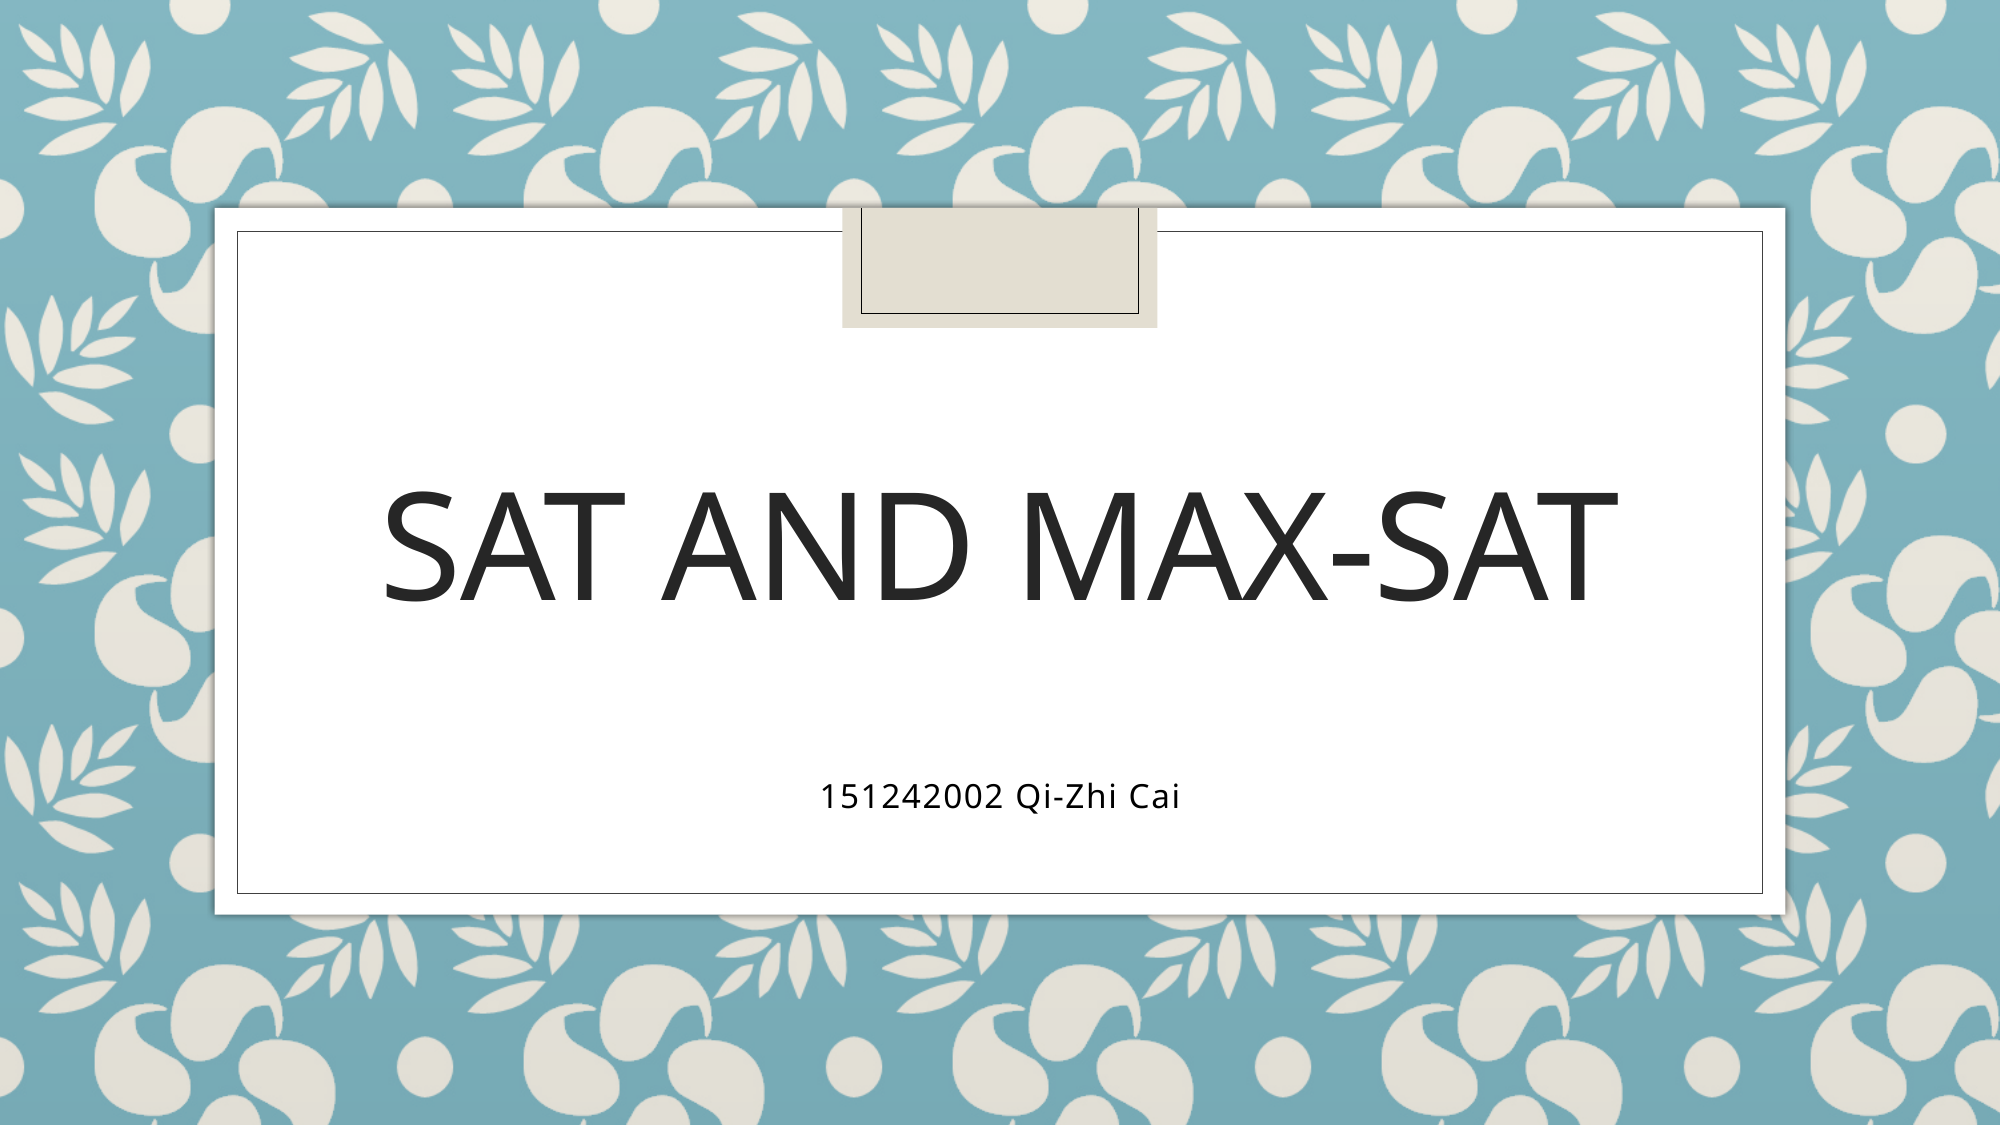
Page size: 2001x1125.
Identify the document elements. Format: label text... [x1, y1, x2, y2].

subtitle 151242002 Qi-Zhi Cai [256, 768, 1745, 844]
title SAT and max-sat [256, 343, 1744, 768]
